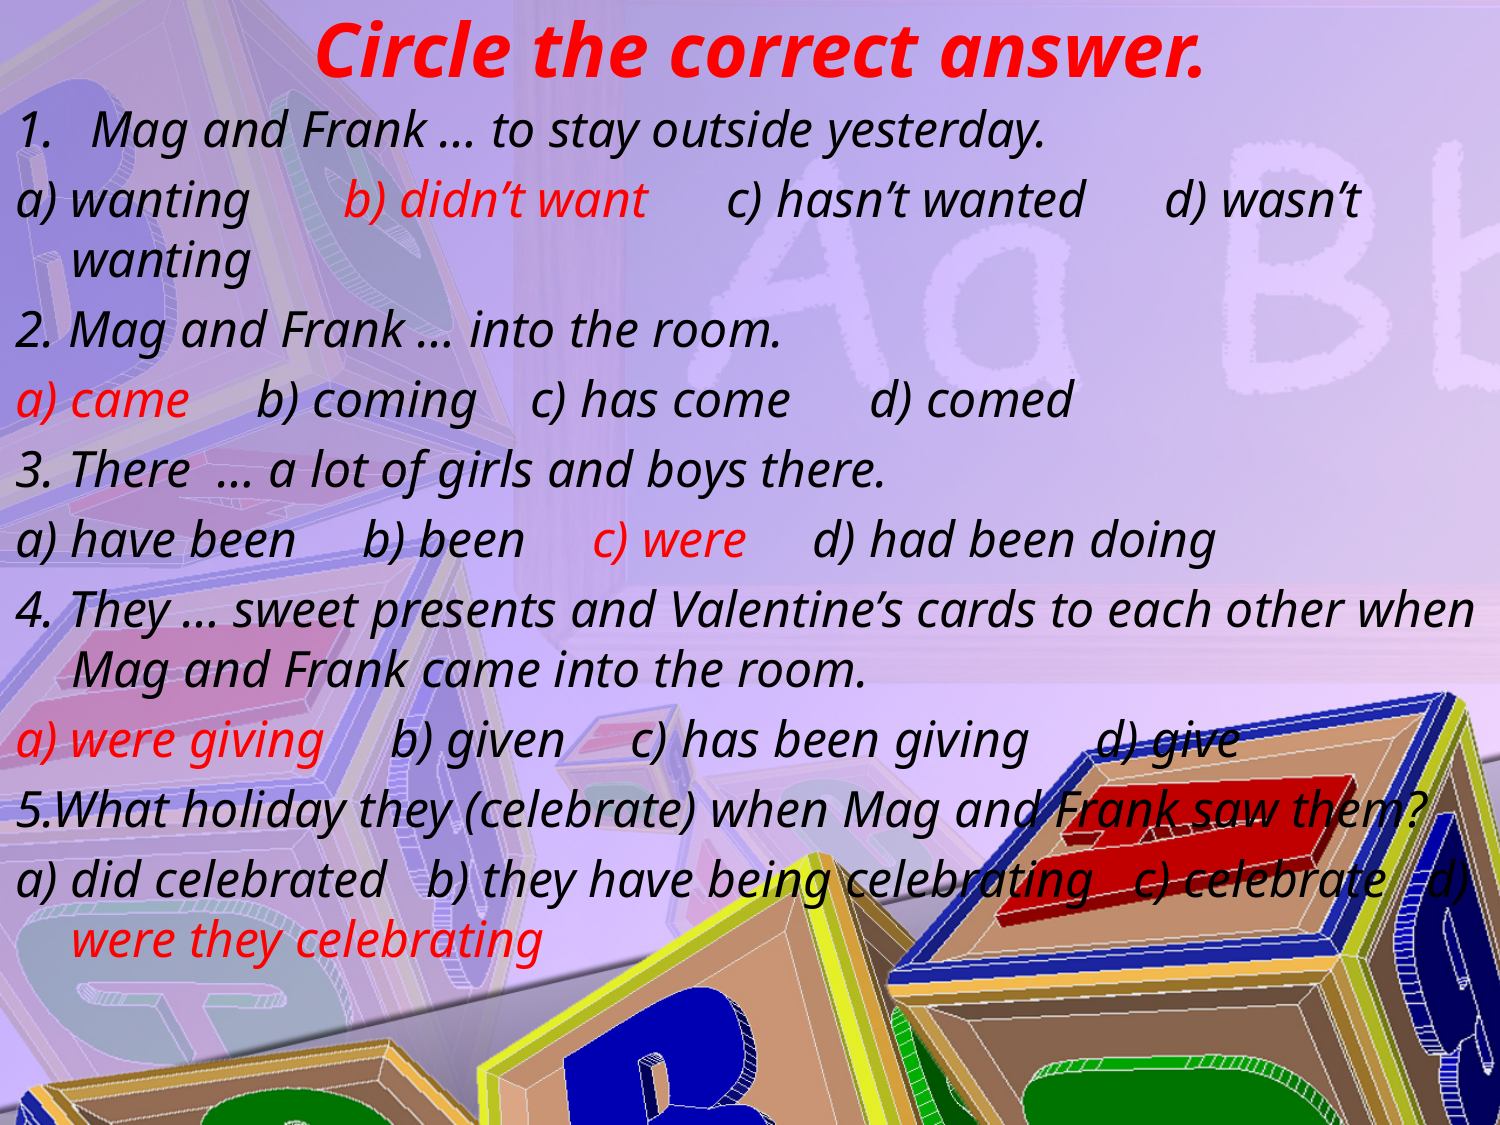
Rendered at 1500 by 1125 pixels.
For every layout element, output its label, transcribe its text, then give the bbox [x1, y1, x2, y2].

title Circle the correct answer. [123, 66, 1400, 89]
picture [0, 0, 1500, 89]
picture [0, 931, 1500, 1125]
list Mag and Frank … to stay outside yesterday. a) wanting b) didn’t want c) hasn’t wanted d) wasn’t wanting 2. Mag and Frank … into the room. a) came b) coming c) has come d) comed 3. There … a lot of girls and boys there. a) have been b) been c) were d) had been doing 4. They … sweet presents and Valentine’s cards to each other when Mag and Frank came into the room. a) were giving b) given c) has been giving d) give 5.What holiday they (celebrate) when Mag and Frank saw them? a) did celebrated b) they have being celebrating c) celebrate d) were they celebrating [0, 89, 1500, 931]
